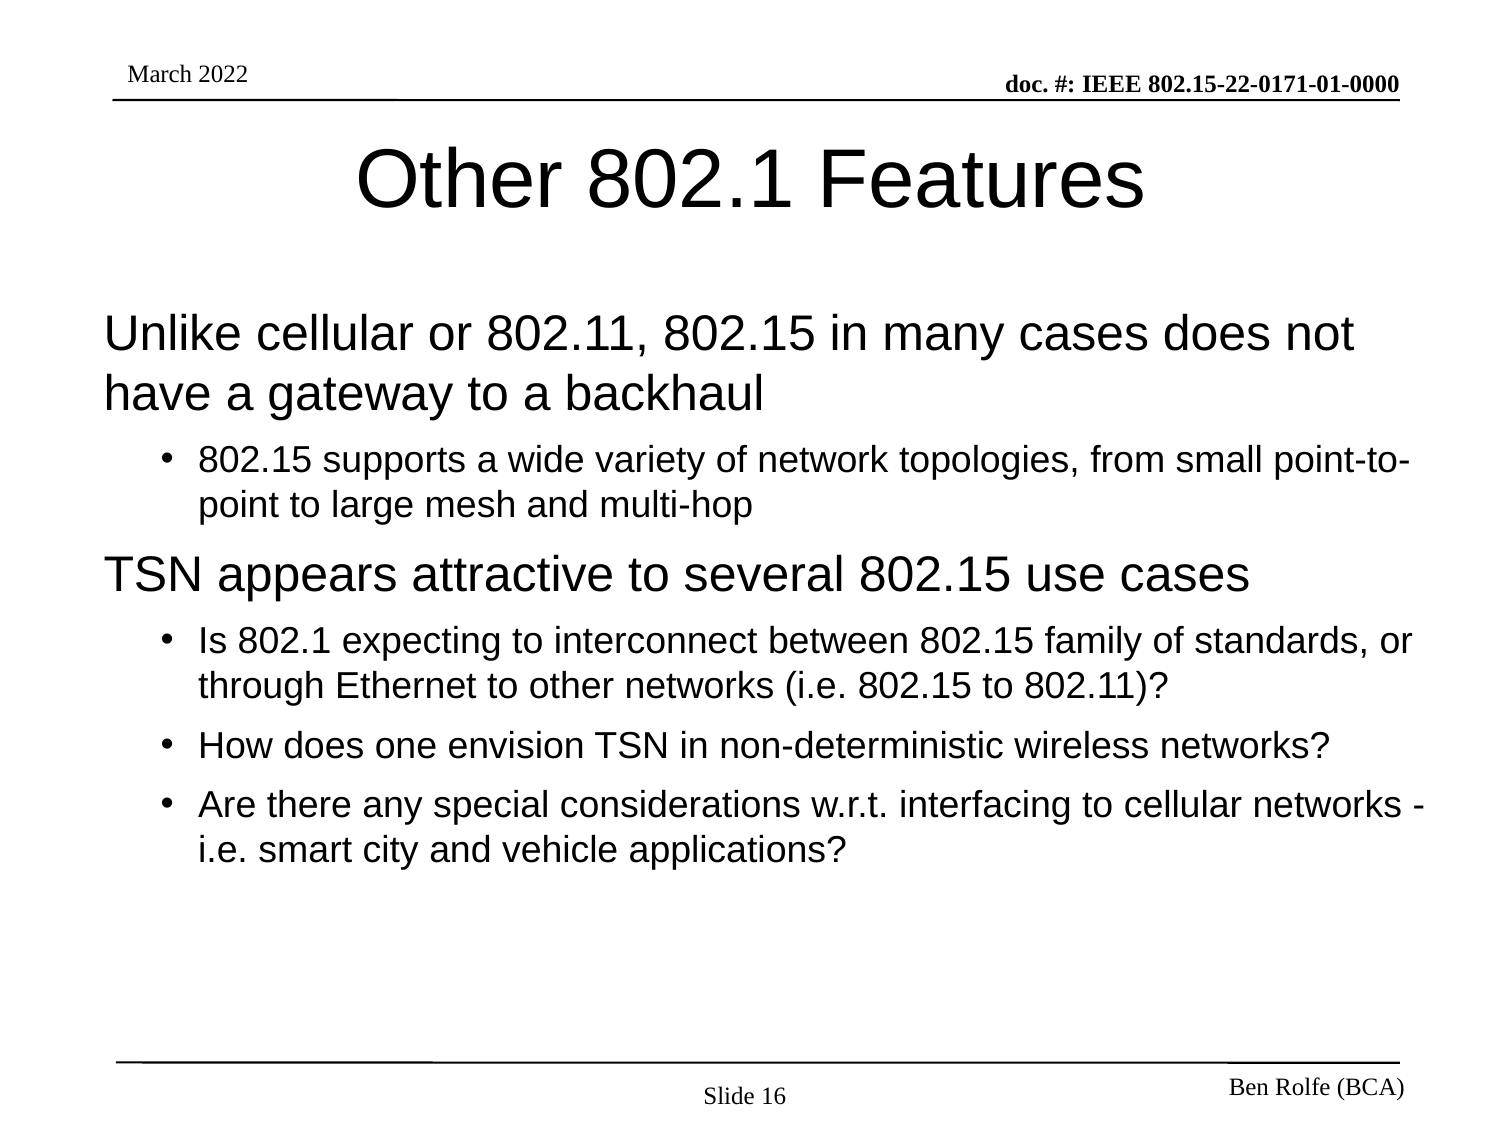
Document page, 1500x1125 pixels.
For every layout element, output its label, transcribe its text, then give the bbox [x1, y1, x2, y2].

list Unlike cellular or 802.11, 802.15 in many cases does not have a gateway to a backhaul 802.15 supports a wide variety of network topologies, from small point-to-point to large mesh and multi-hop TSN appears attractive to several 802.15 use cases Is 802.1 expecting to interconnect between 802.15 family of standards, or through Ethernet to other networks (i.e. 802.15 to 802.11)? How does one envision TSN in non-deterministic wireless networks? Are there any special considerations w.r.t. interfacing to cellular networks - i.e. smart city and vehicle applications? [88, 292, 1447, 1044]
slide_number Slide 16 [690, 1075, 799, 1115]
title Other 802.1 Features [114, 112, 1388, 237]
